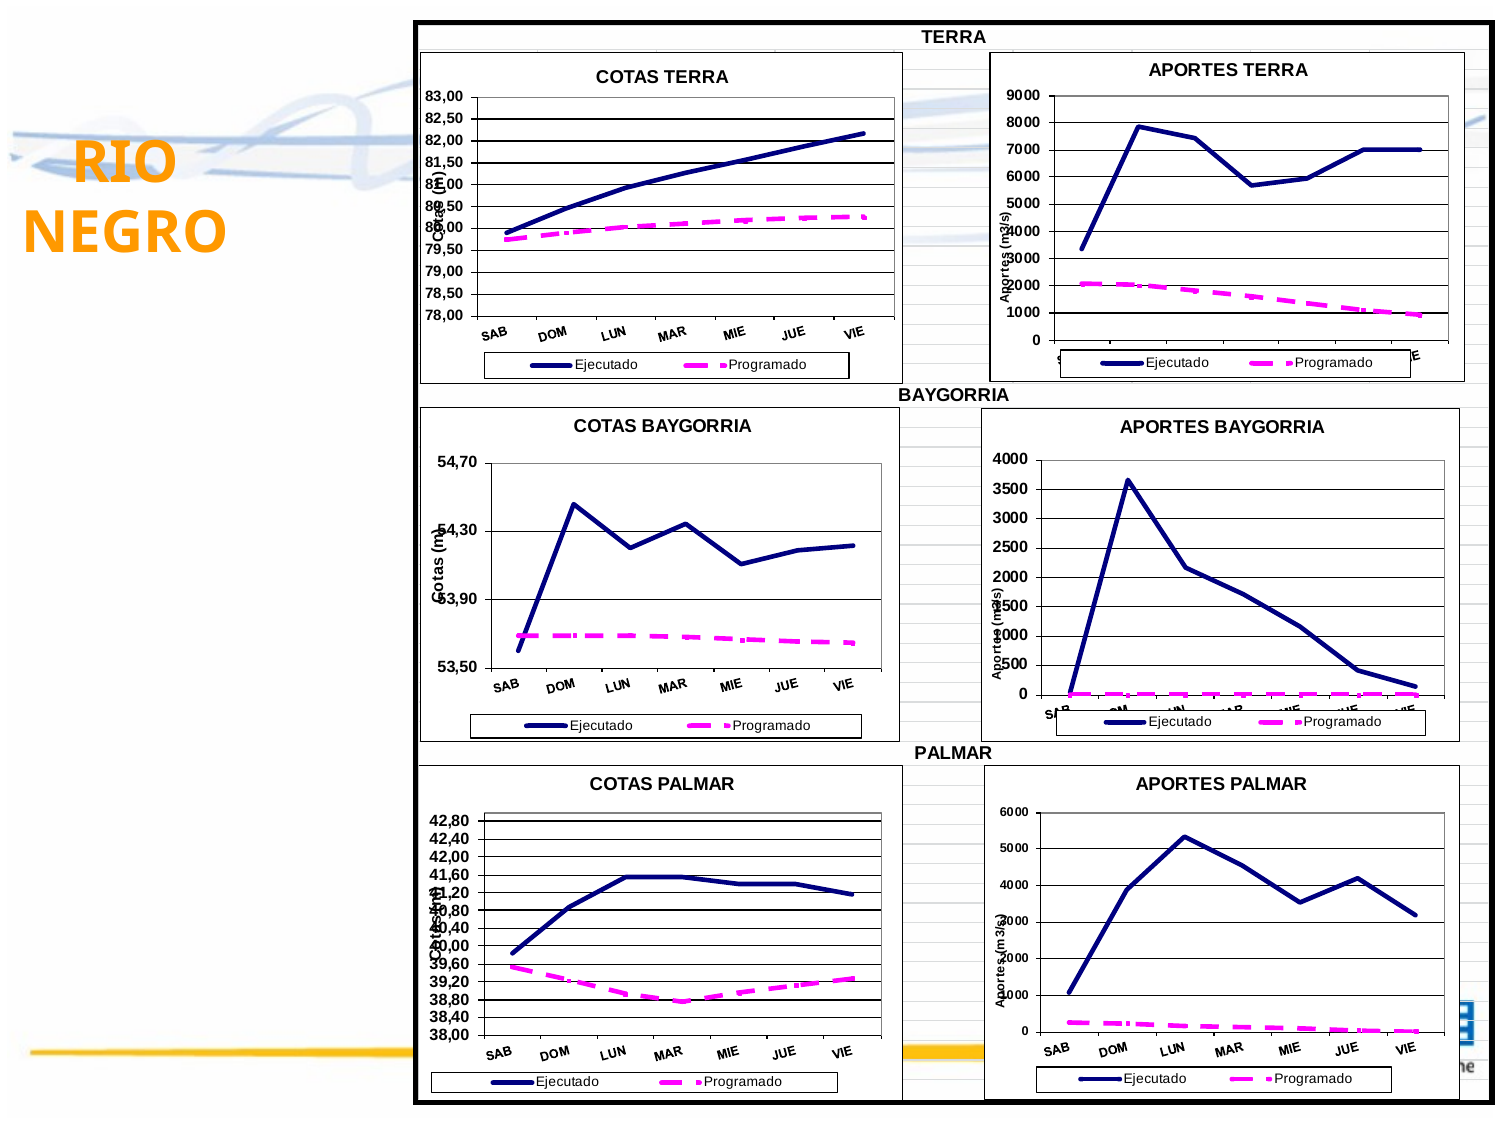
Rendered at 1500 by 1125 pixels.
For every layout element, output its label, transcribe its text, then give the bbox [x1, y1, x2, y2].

picture [417, 24, 1490, 1101]
picture [7, 6, 1493, 1118]
title RIO NEGRO [0, 0, 251, 388]
